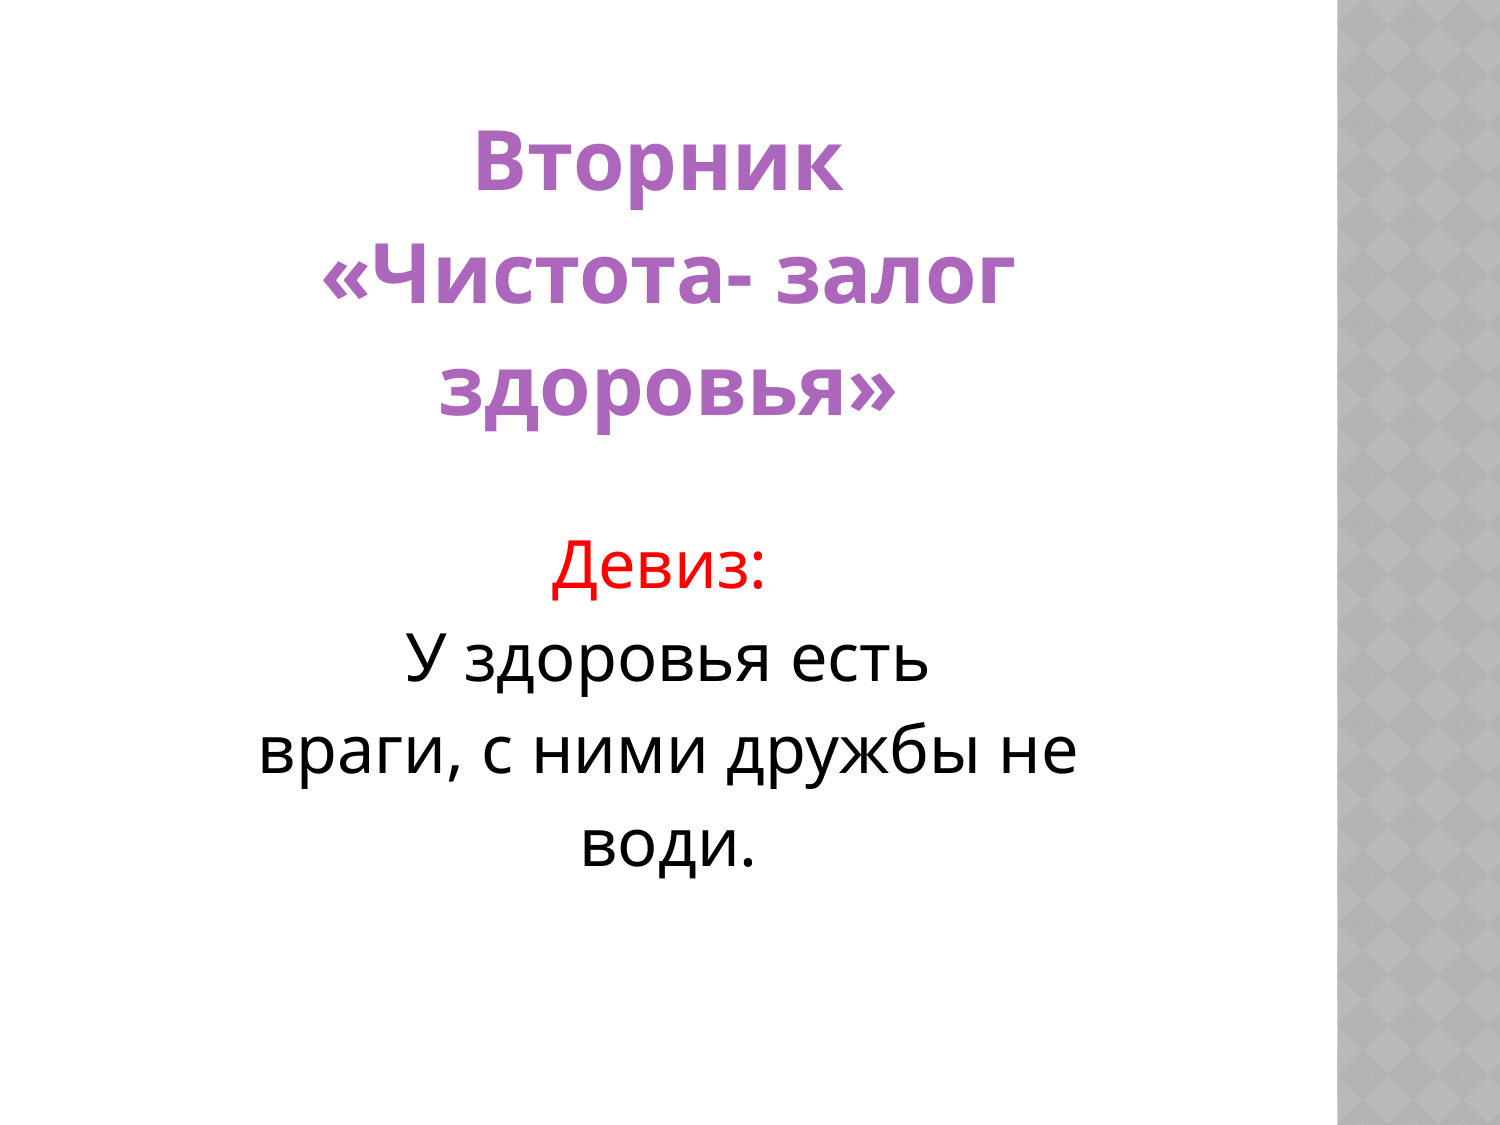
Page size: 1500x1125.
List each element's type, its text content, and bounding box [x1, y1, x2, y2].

list Вторник «Чистота- залог здоровья» Девиз: У здоровья есть враги, с ними дружбы не води. [75, 99, 1263, 1059]
